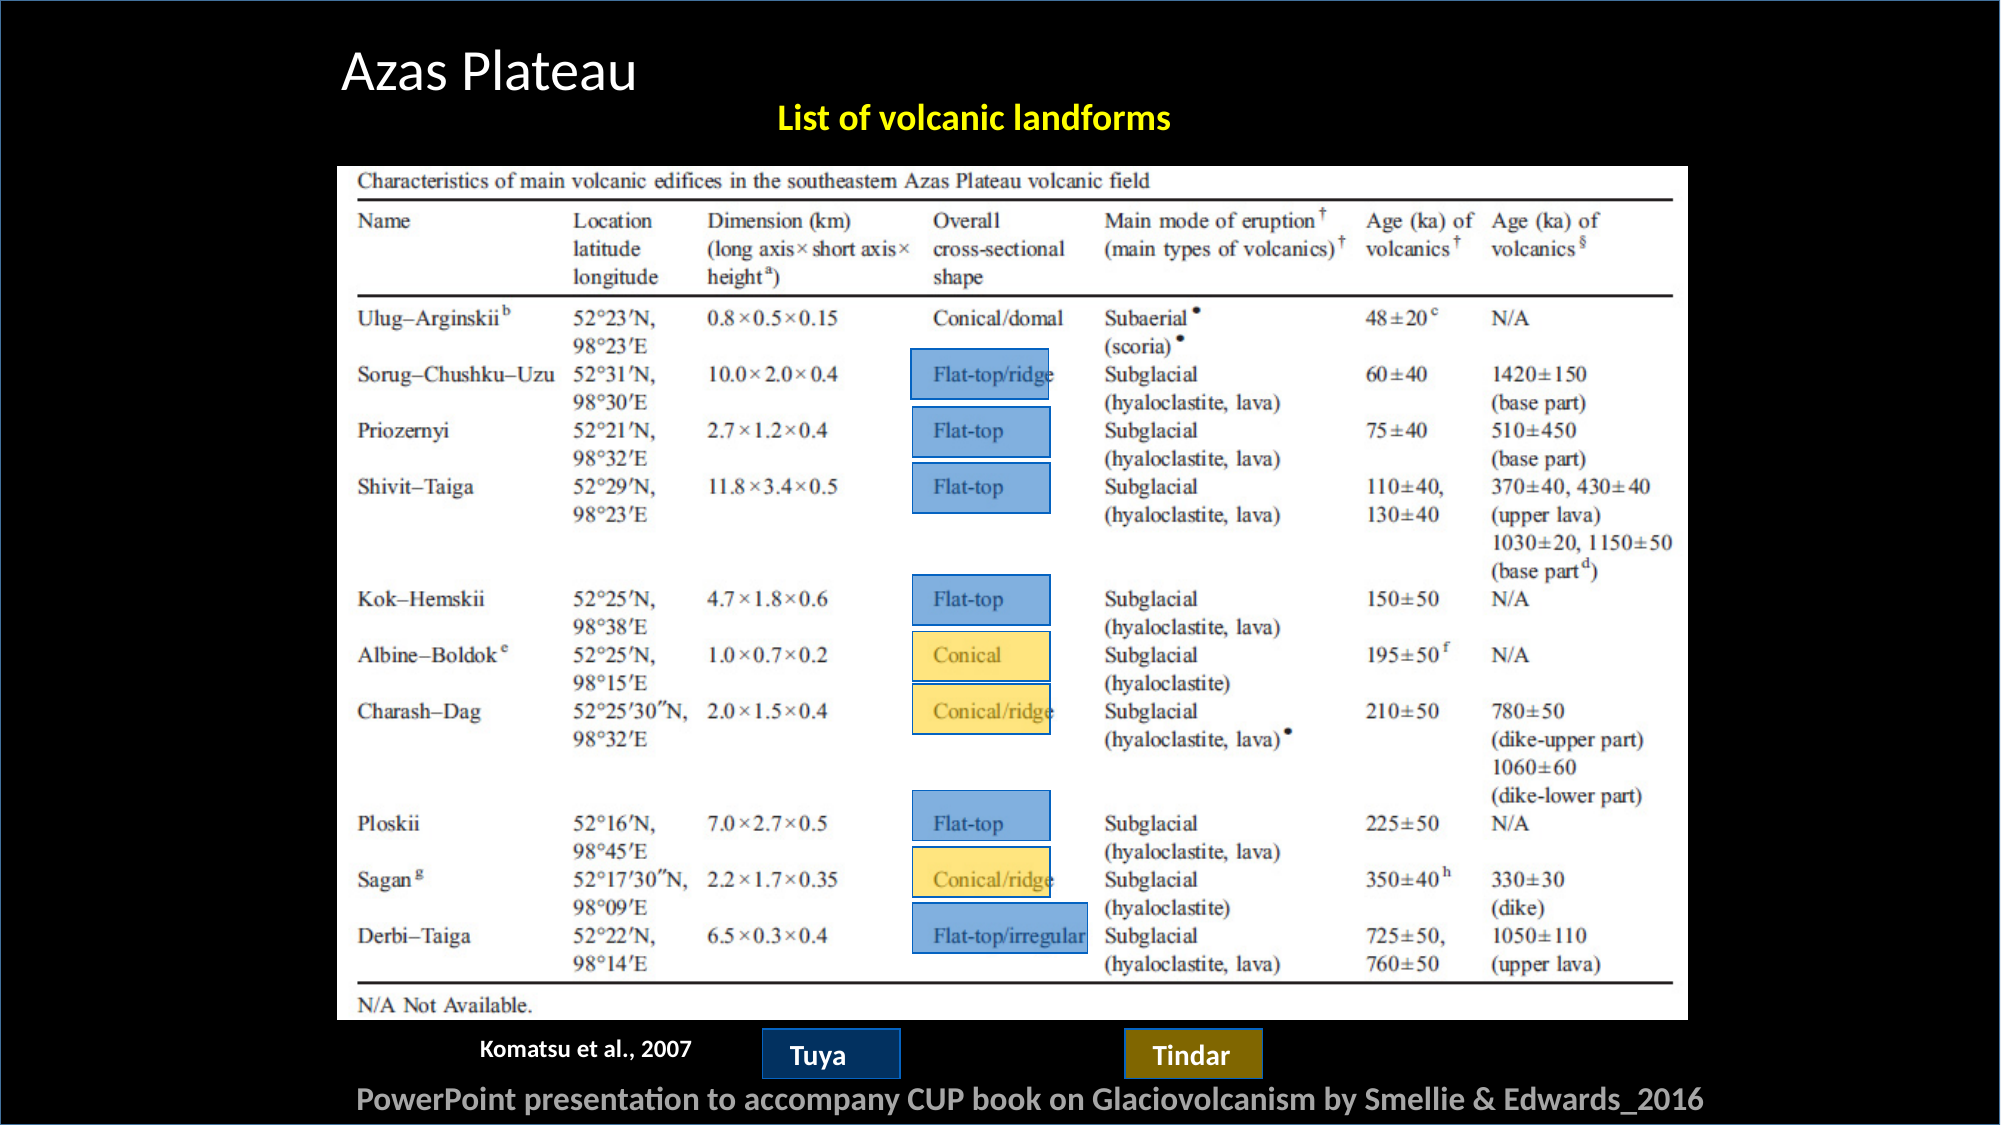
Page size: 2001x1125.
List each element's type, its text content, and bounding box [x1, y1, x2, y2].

picture [337, 166, 1688, 1020]
text_box Azas Plateau [326, 24, 654, 110]
text_box Komatsu et al., 2007 [465, 1025, 708, 1071]
text_box List of volcanic landforms [762, 85, 1187, 146]
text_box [762, 348, 1263, 1080]
